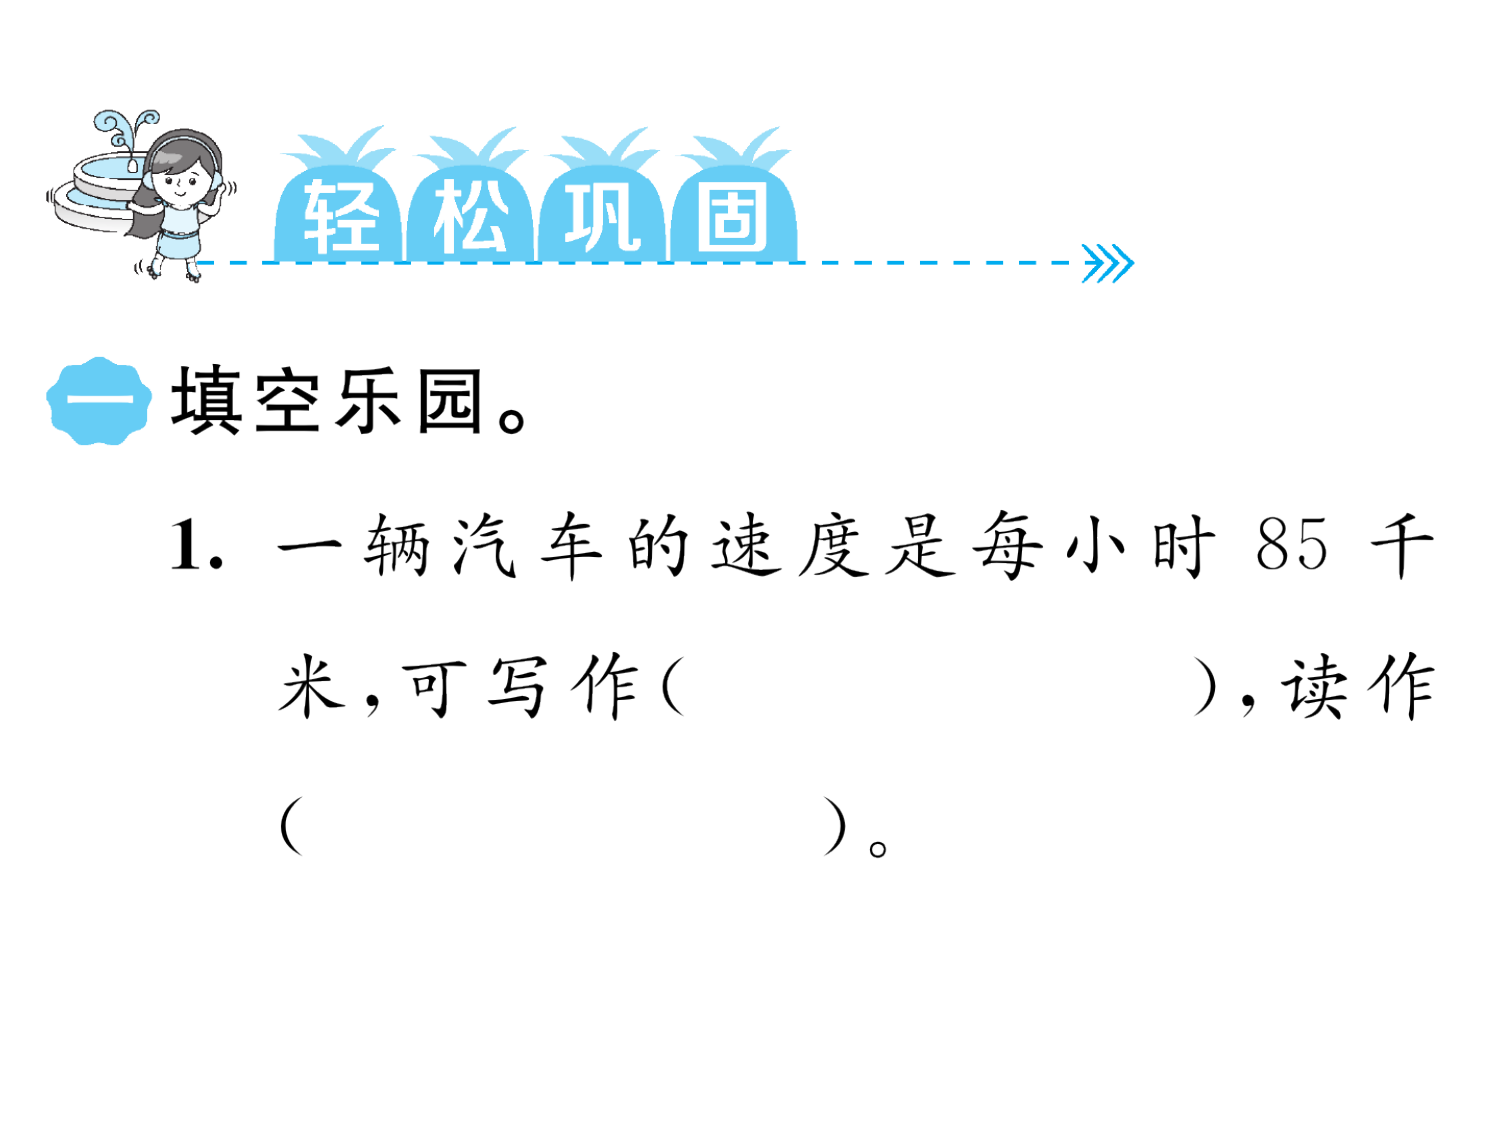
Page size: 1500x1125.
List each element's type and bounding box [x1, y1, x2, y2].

picture [41, 101, 1459, 915]
